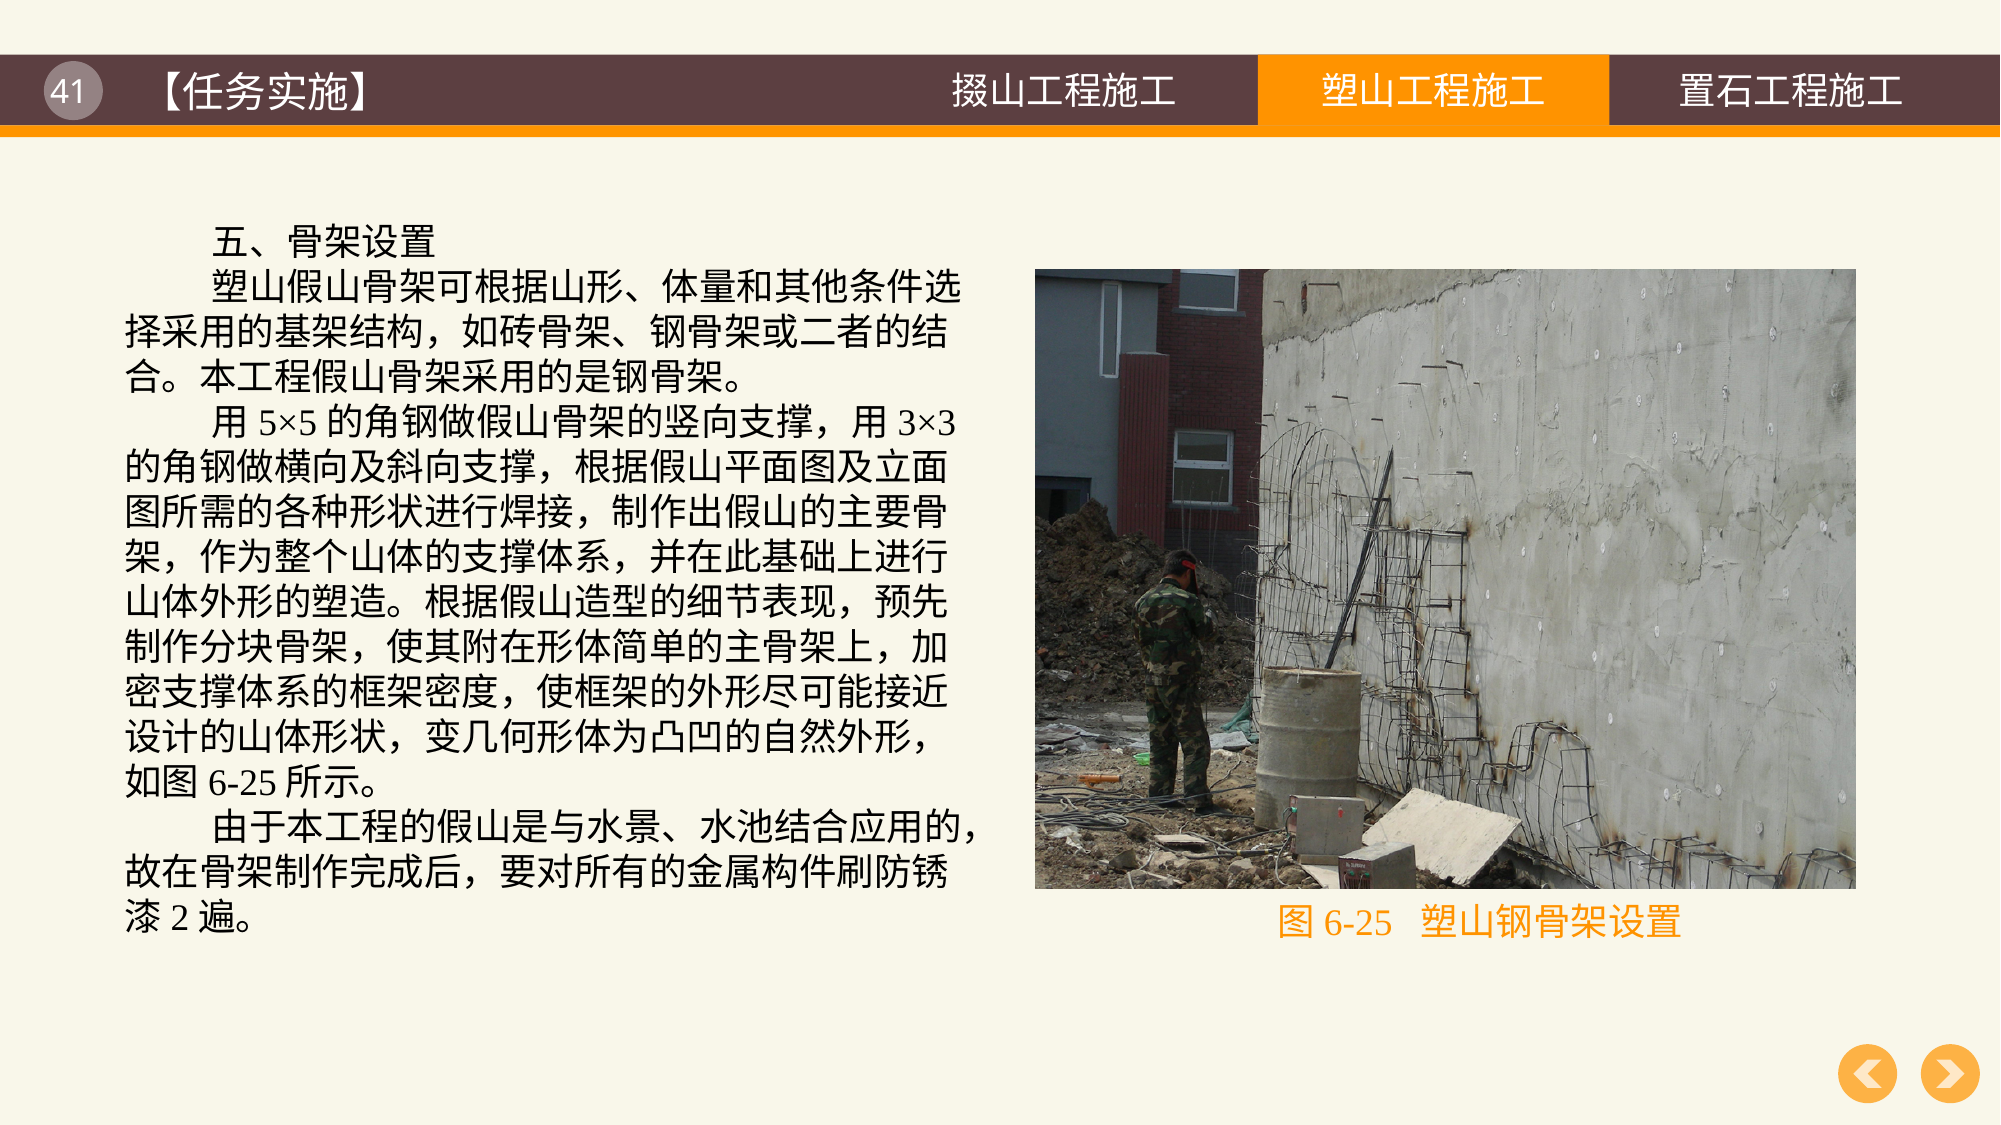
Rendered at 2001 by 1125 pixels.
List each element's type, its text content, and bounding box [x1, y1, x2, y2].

text_box 五、骨架设置 塑山假山骨架可根据山形、体量和其他条件选择采用的基架结构，如砖骨架、钢骨架或二者的结合。本工程假山骨架采用的是钢骨架。 用5×5的角钢做假山骨架的竖向支撑，用3×3 的角钢做横向及斜向支撑，根据假山平面图及立面图所需的各种形状进行焊接，制作出假山的主要骨架，作为整个山体的支撑体系，并在此基础上进行山体外形的塑造。根据假山造型的细节表现，预先制作分块骨架，使其附在形体简单的主骨架上，加密支撑体系的框架密度，使框架的外形尽可能接近设计的山体形状，变几何形体为凸凹的自然外形，如图6-25所示。 由于本工程的假山是与水景、水池结合应用的，故在骨架制作完成后，要对所有的金属构件刷防锈漆2遍。 [109, 210, 1000, 991]
text_box 【任务实施】 [125, 58, 965, 123]
text_box 图6-25 塑山钢骨架设置 [1262, 896, 1698, 951]
picture [1034, 269, 1856, 889]
